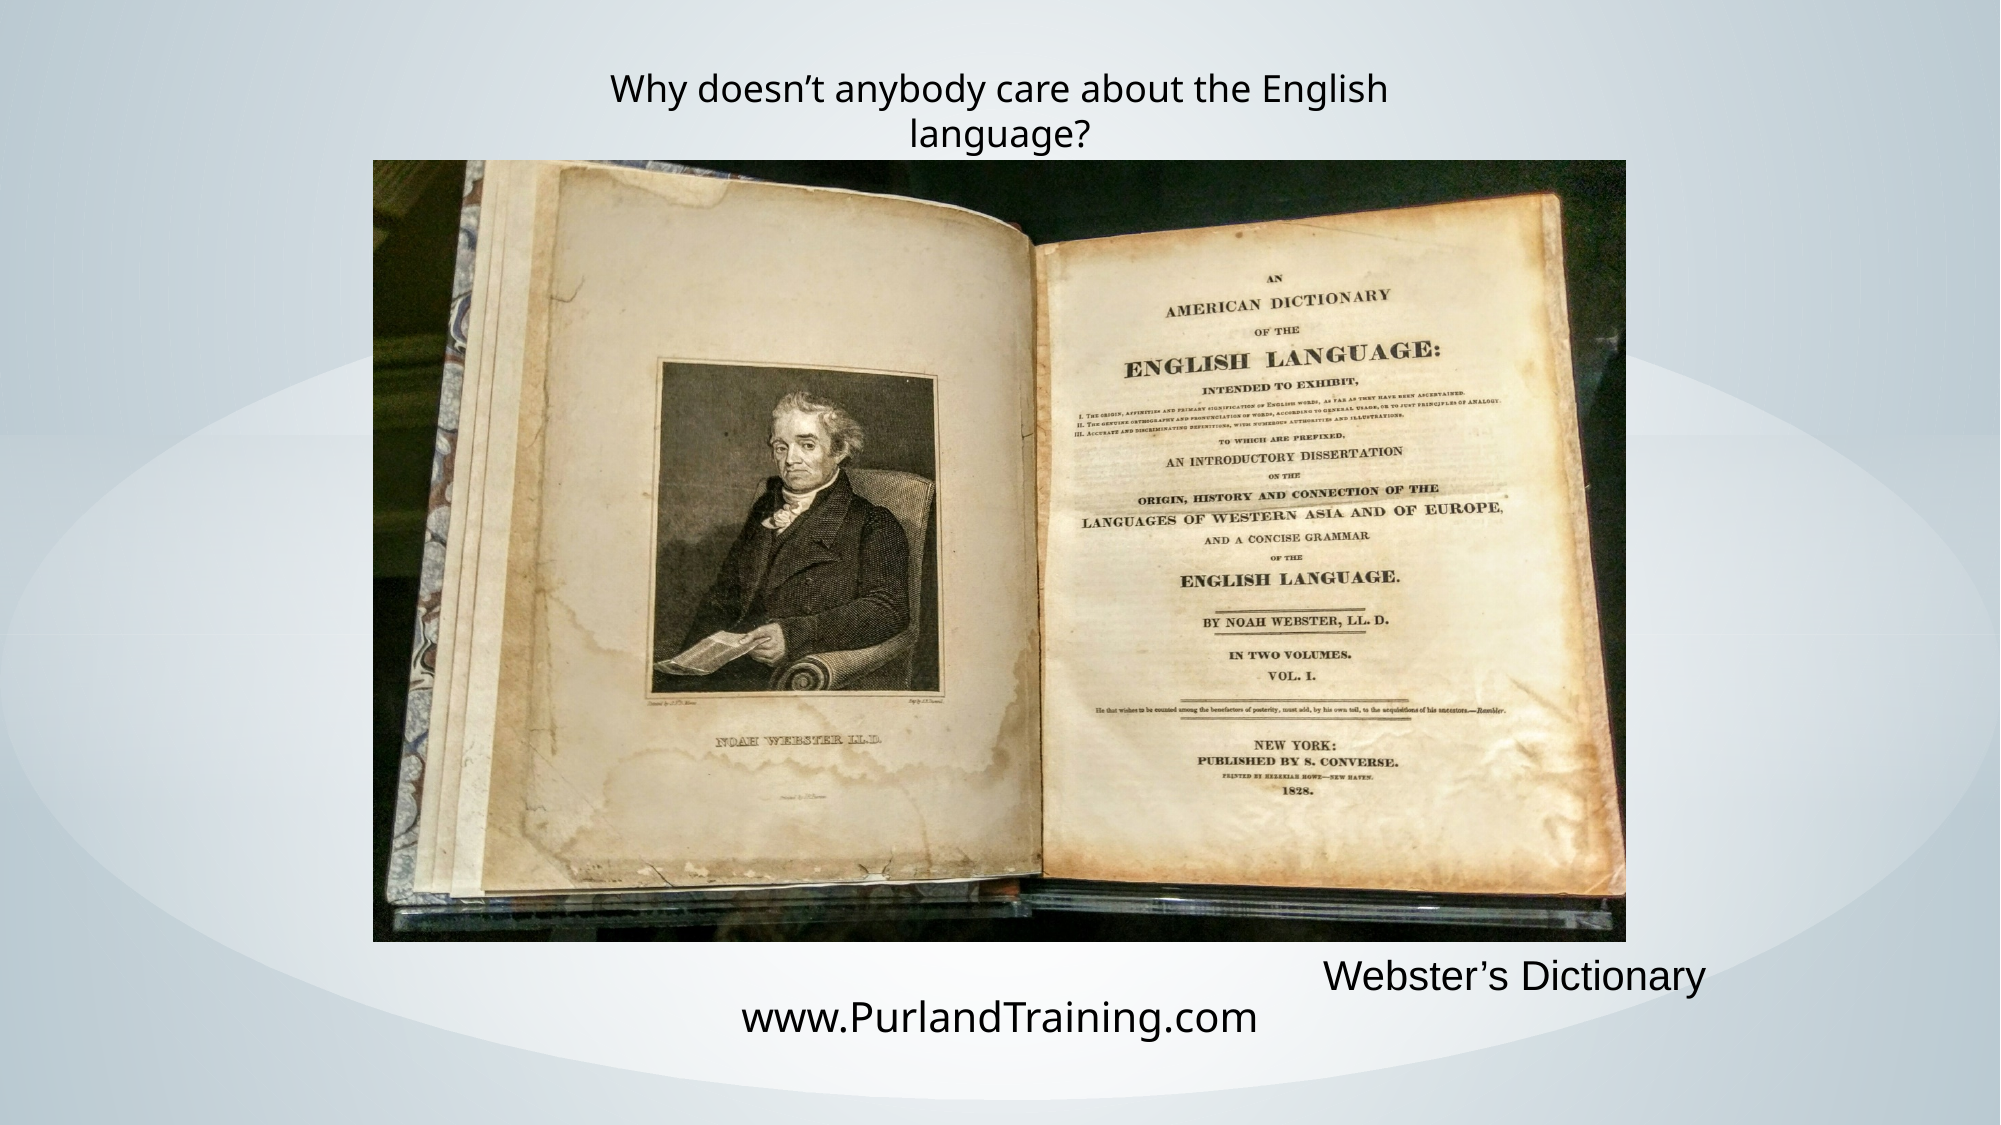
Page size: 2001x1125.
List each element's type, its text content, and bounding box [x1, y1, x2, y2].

picture [373, 160, 1627, 942]
text_box Webster’s Dictionary [1192, 940, 1838, 1006]
text_box Why doesn’t anybody care about the English language? [508, 57, 1492, 157]
text_box www.PurlandTraining.com [508, 983, 1492, 1048]
